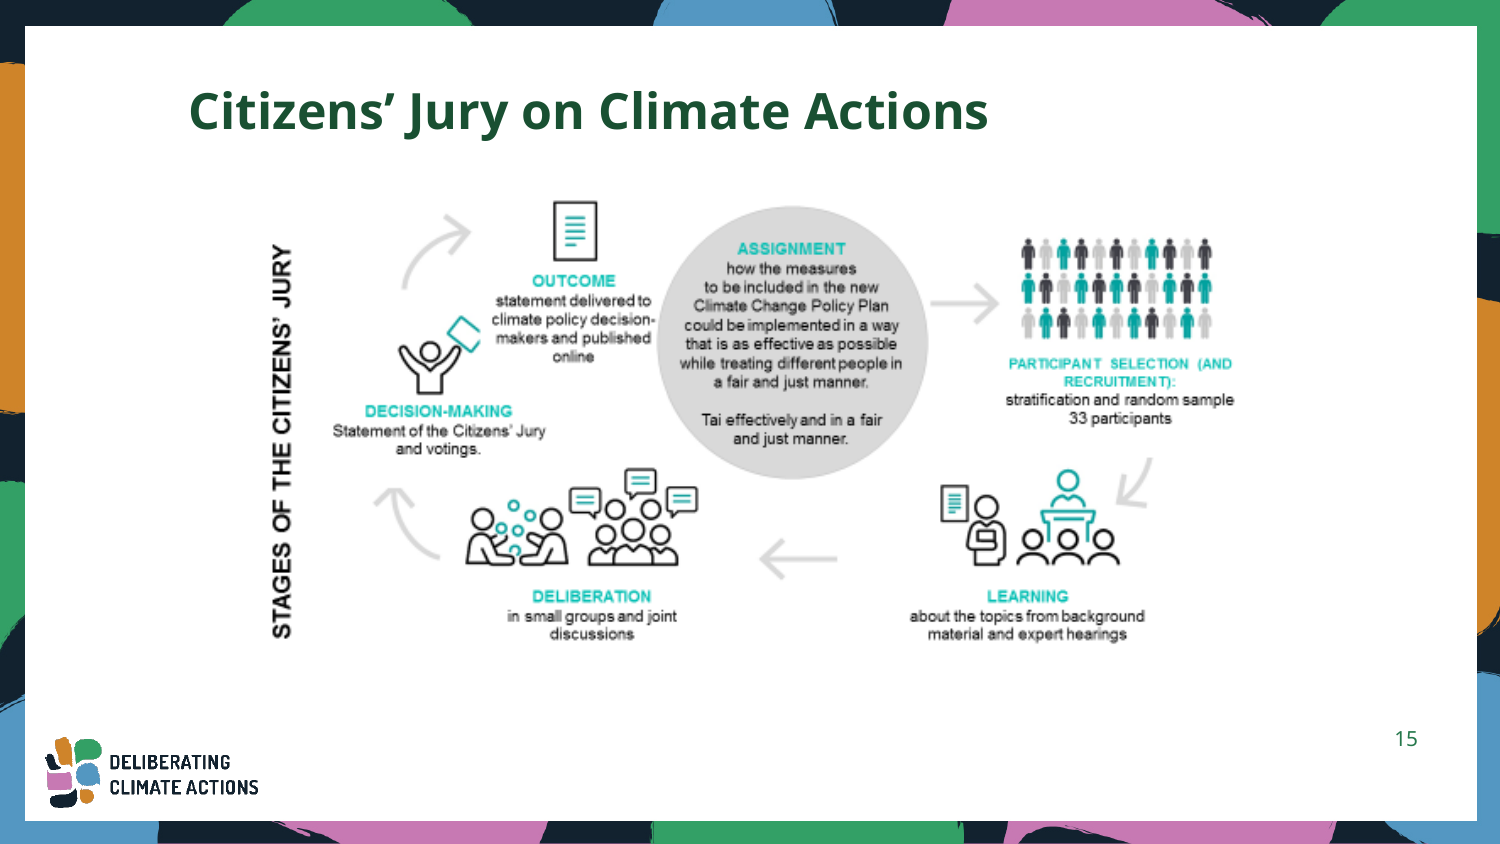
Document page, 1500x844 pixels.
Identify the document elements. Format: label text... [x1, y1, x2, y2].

slide_number 15 [1378, 712, 1435, 754]
picture [0, 0, 1500, 844]
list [229, 144, 1312, 754]
title Citizens’ Jury on Climate Actions [189, 85, 1311, 216]
